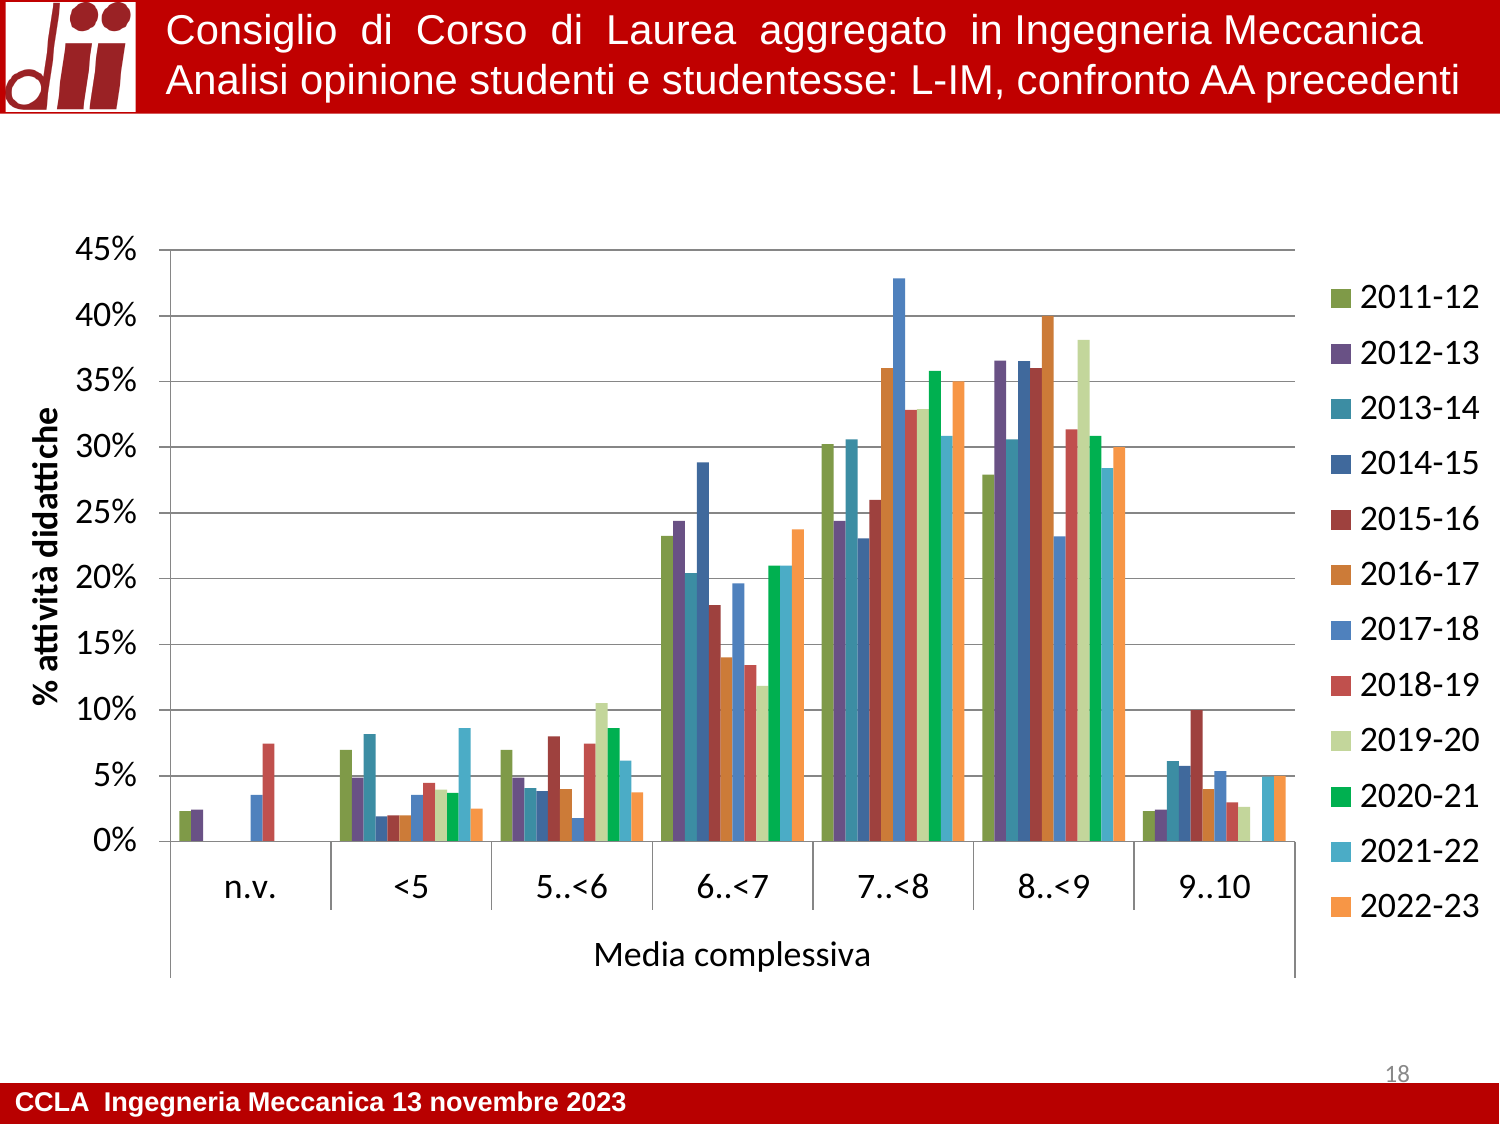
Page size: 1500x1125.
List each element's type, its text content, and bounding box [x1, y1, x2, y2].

slide_number 18 [1074, 1042, 1425, 1103]
text_box Consiglio di Corso di Laurea aggregato in Ingegneria Meccanica Analisi opinione studenti e studentesse: L-IM, confronto AA precedenti [150, 0, 1487, 111]
picture [0, 217, 1500, 988]
picture [5, 2, 136, 112]
